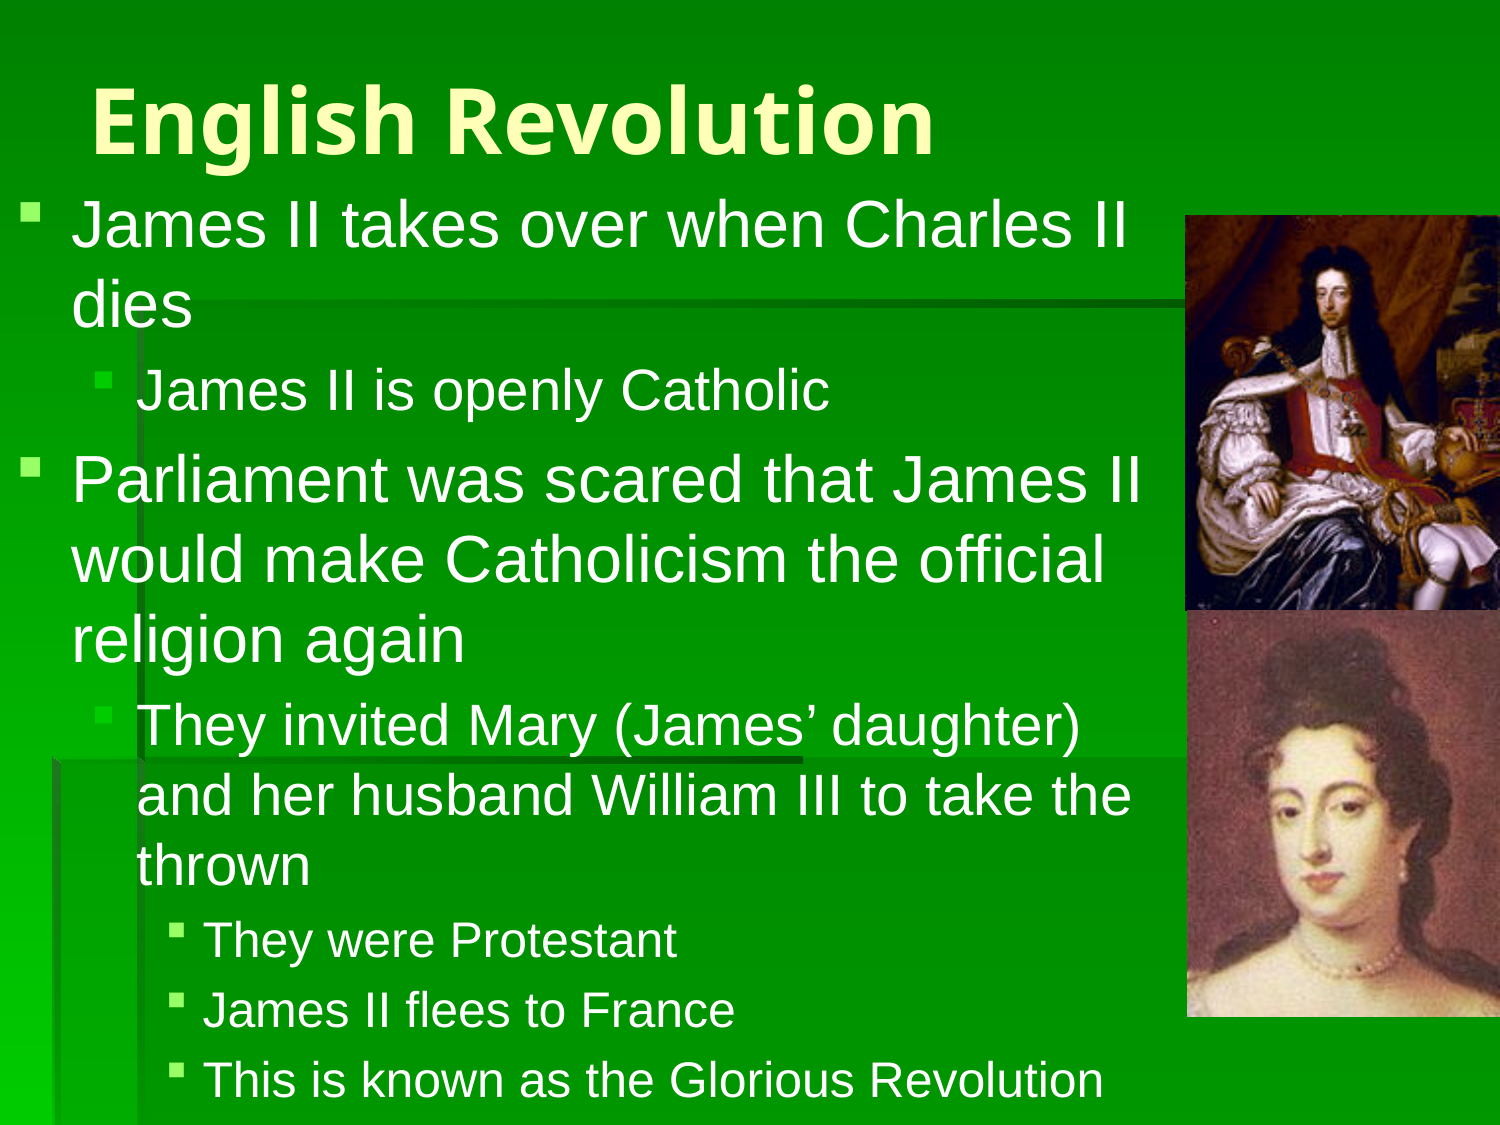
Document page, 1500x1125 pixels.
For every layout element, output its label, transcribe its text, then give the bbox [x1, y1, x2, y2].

picture [1185, 214, 1500, 1018]
list James II takes over when Charles II dies James II is openly Catholic Parliament was scared that James II would make Catholicism the official religion again They invited Mary (James’ daughter) and her husband William III to take the thrown They were Protestant James II flees to France This is known as the Glorious Revolution [0, 172, 1170, 1125]
title English Revolution [72, 0, 1449, 236]
